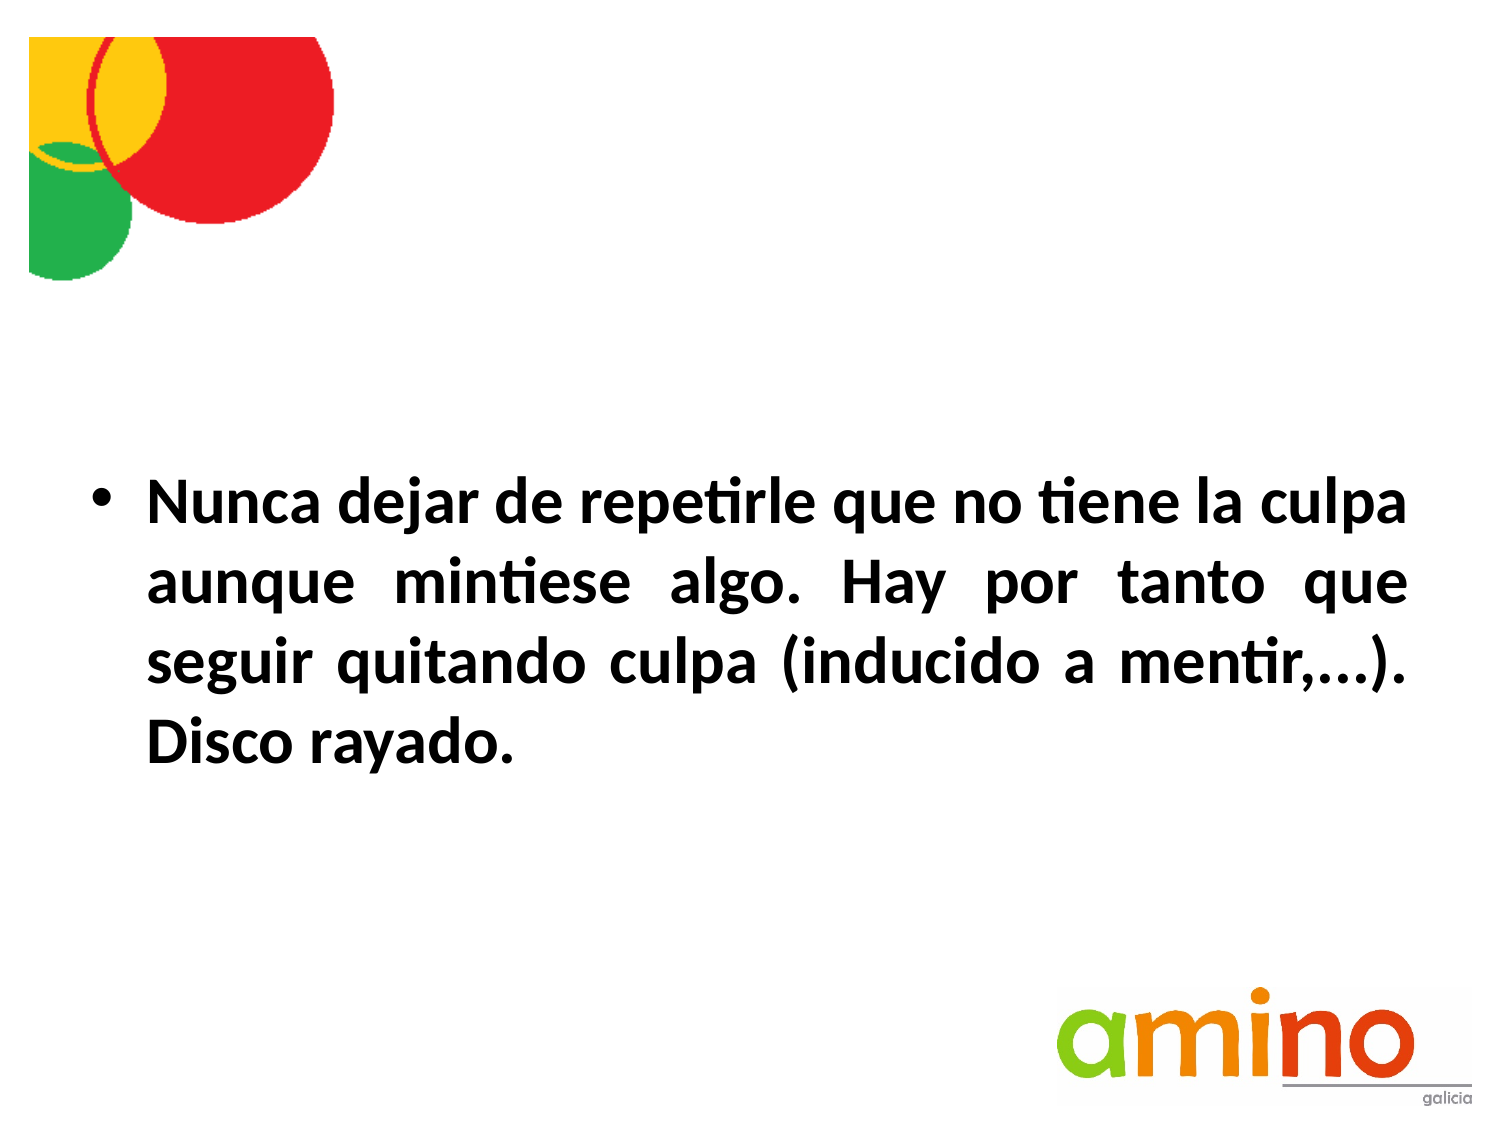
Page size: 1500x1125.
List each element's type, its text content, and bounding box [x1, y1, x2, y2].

picture [29, 37, 343, 287]
picture [1056, 987, 1472, 1107]
list Nunca dejar de repetirle que no tiene la culpa aunque mintiese algo. Hay por tanto que seguir quitando culpa (inducido a mentir,...). Disco rayado. [75, 262, 1425, 985]
